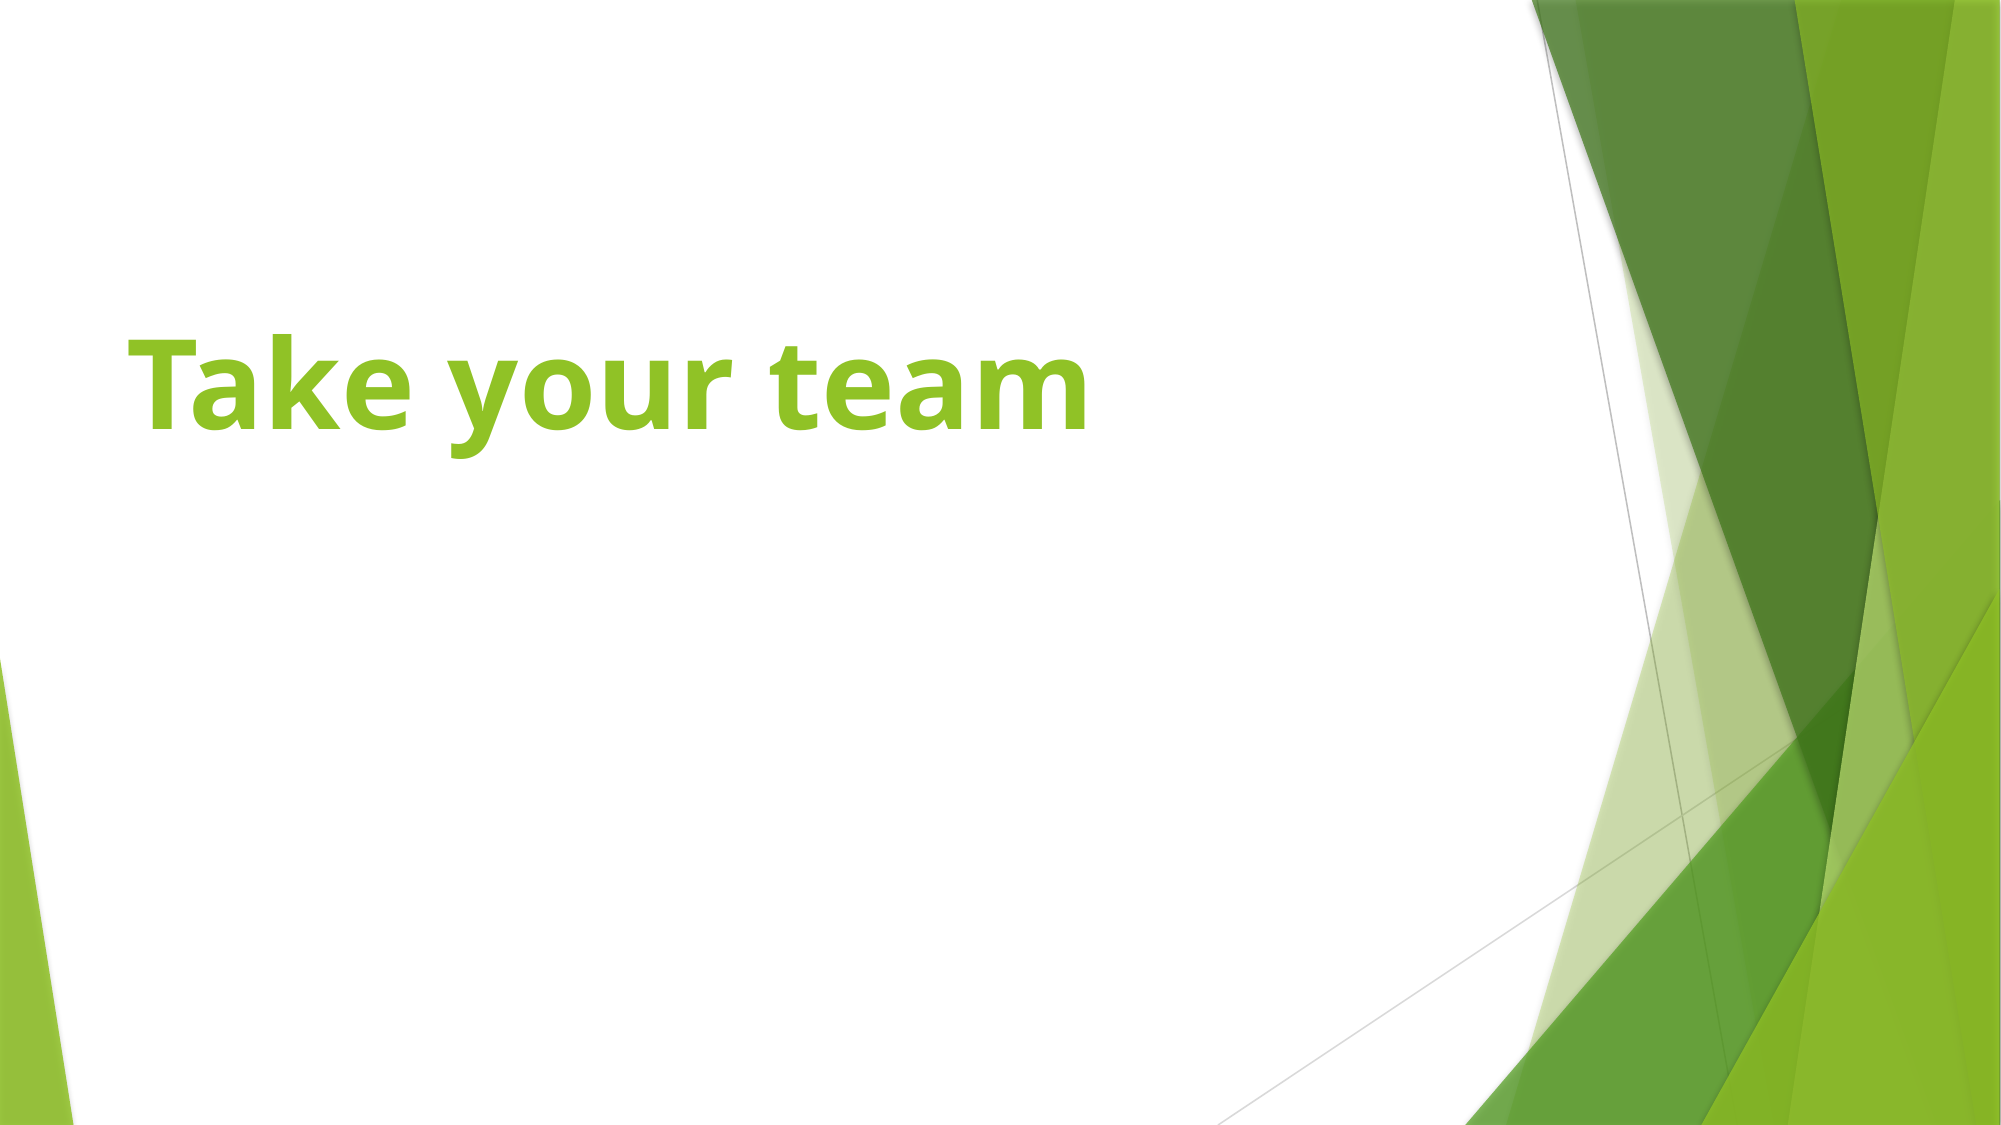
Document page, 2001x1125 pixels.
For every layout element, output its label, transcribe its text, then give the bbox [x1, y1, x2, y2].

title Take your team [111, 99, 1522, 659]
